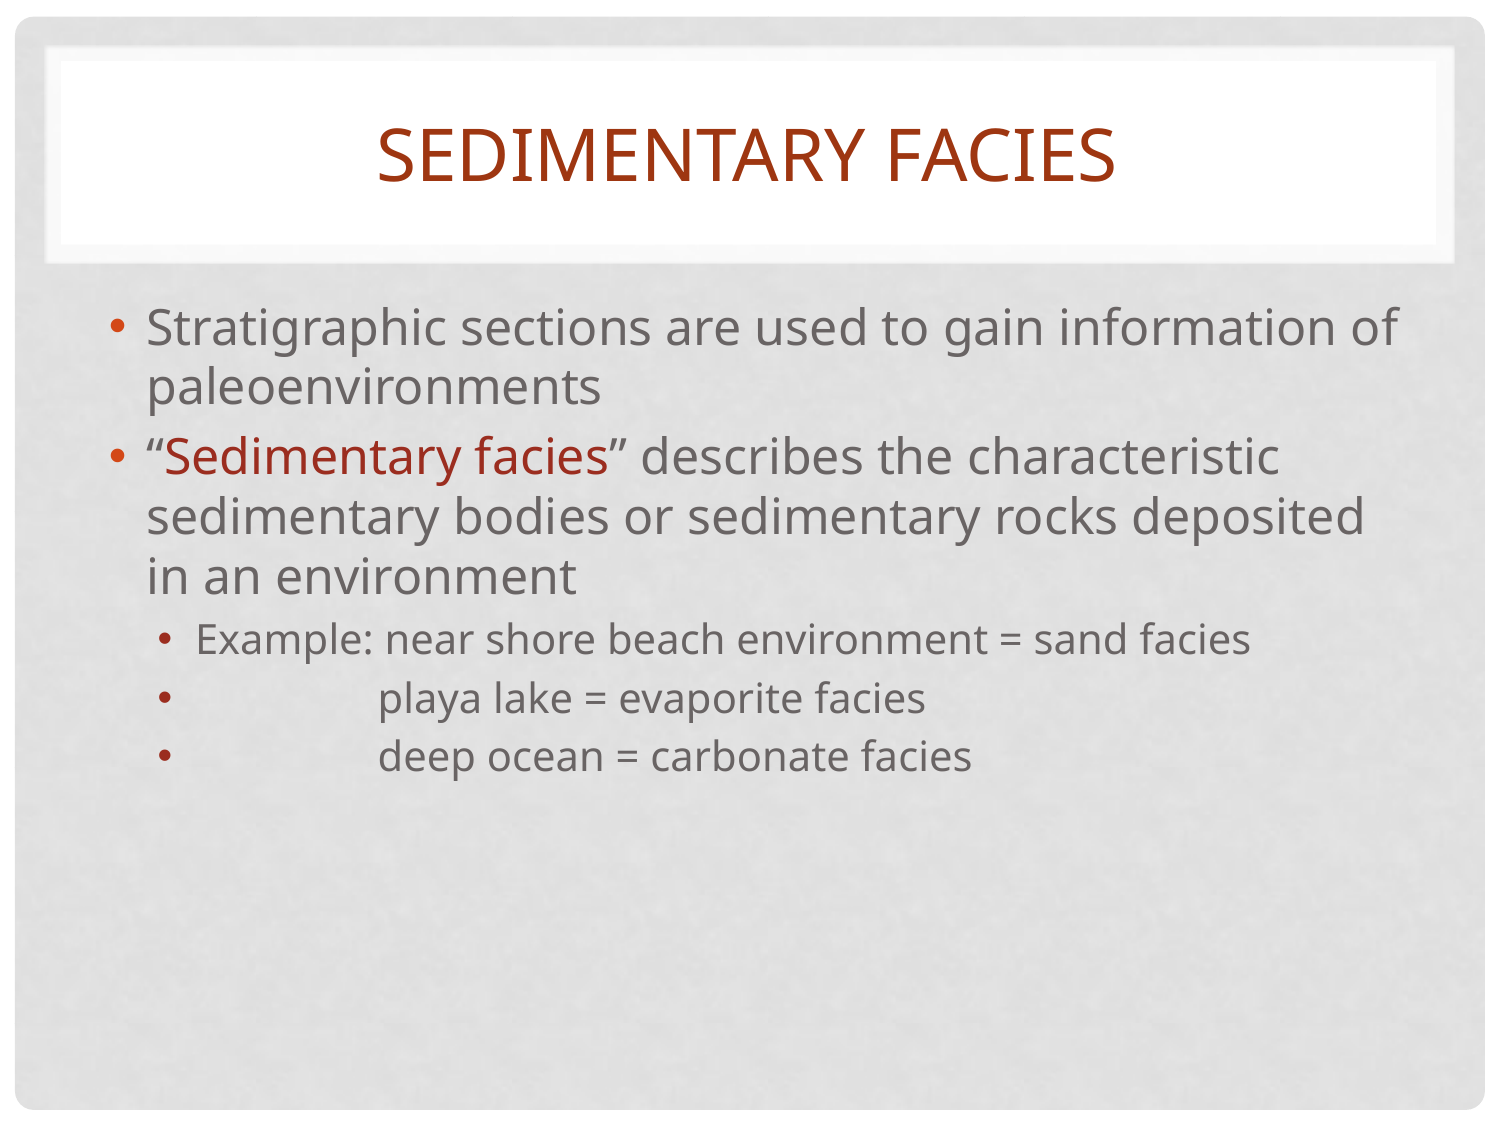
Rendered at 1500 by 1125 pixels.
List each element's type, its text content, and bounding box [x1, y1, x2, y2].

title Sedimentary facies [69, 66, 1425, 238]
list Stratigraphic sections are used to gain information of paleoenvironments “Sedimentary facies” describes the characteristic sedimentary bodies or sedimentary rocks deposited in an environment Example: near shore beach environment = sand facies playa lake = evaporite facies deep ocean = carbonate facies [75, 287, 1425, 1005]
